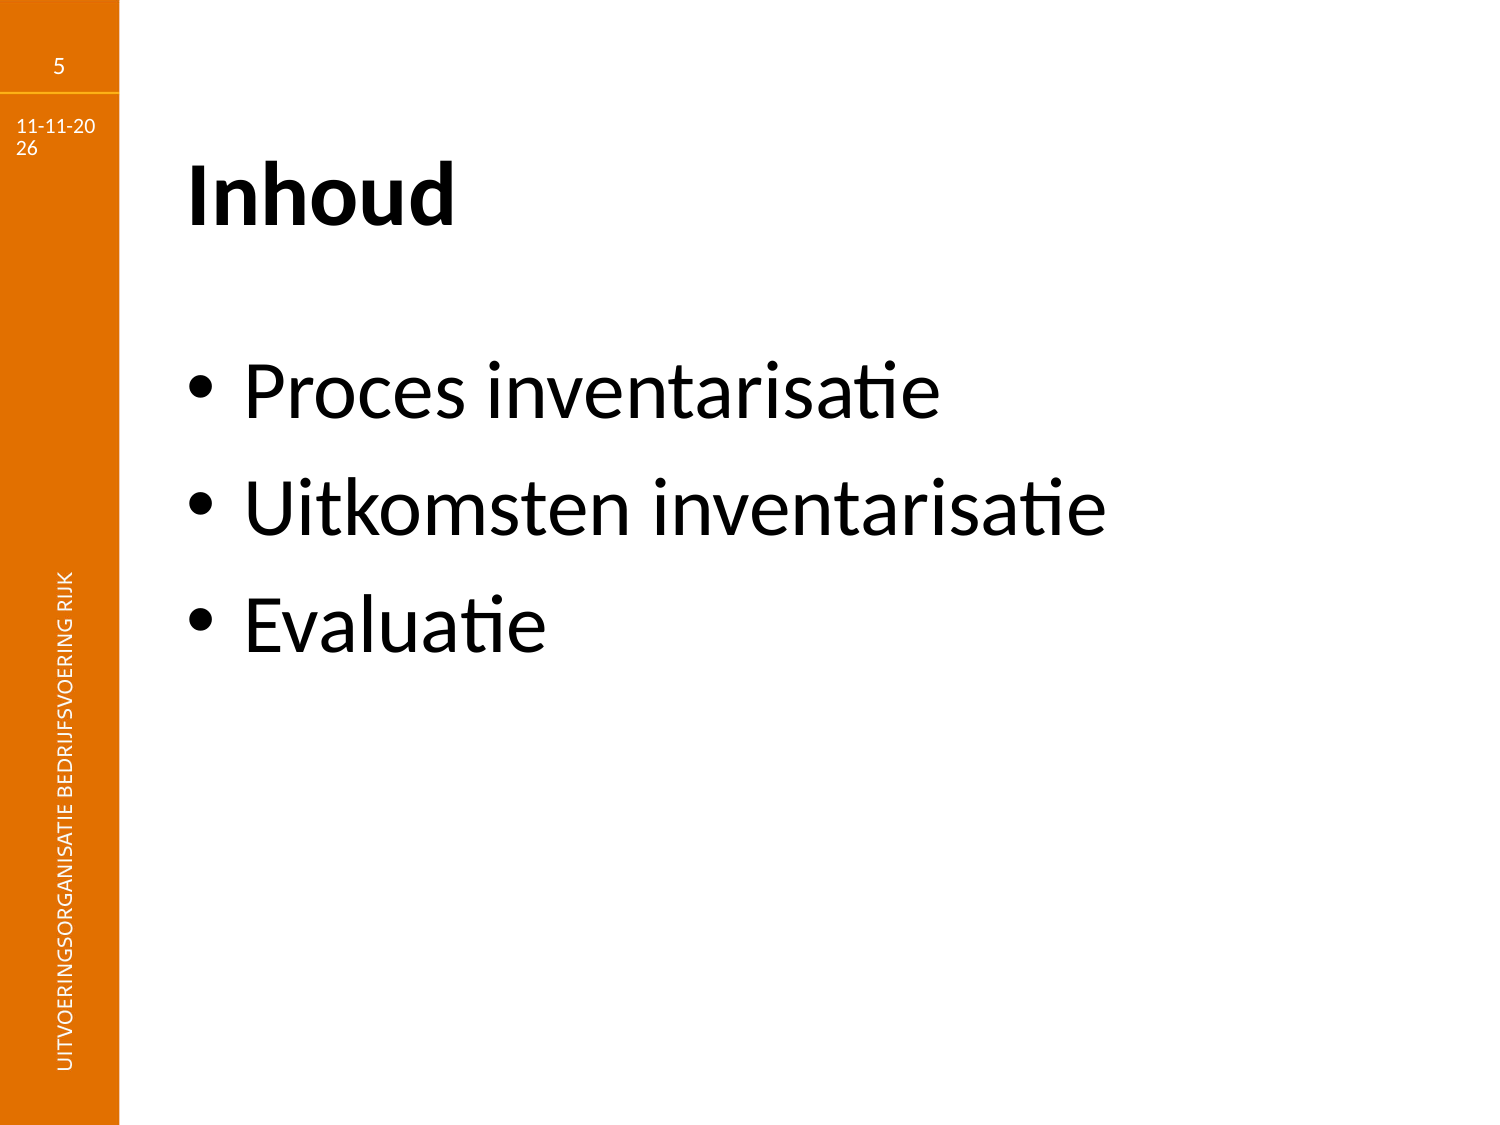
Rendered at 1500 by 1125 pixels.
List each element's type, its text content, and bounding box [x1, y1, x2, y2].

title Inhoud [171, 94, 1425, 283]
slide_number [0, 95, 119, 155]
list Proces inventarisatie Uitkomsten inventarisatie Evaluatie [171, 328, 1425, 1005]
slide_number 5 [0, 34, 119, 95]
picture [0, 0, 1500, 1125]
